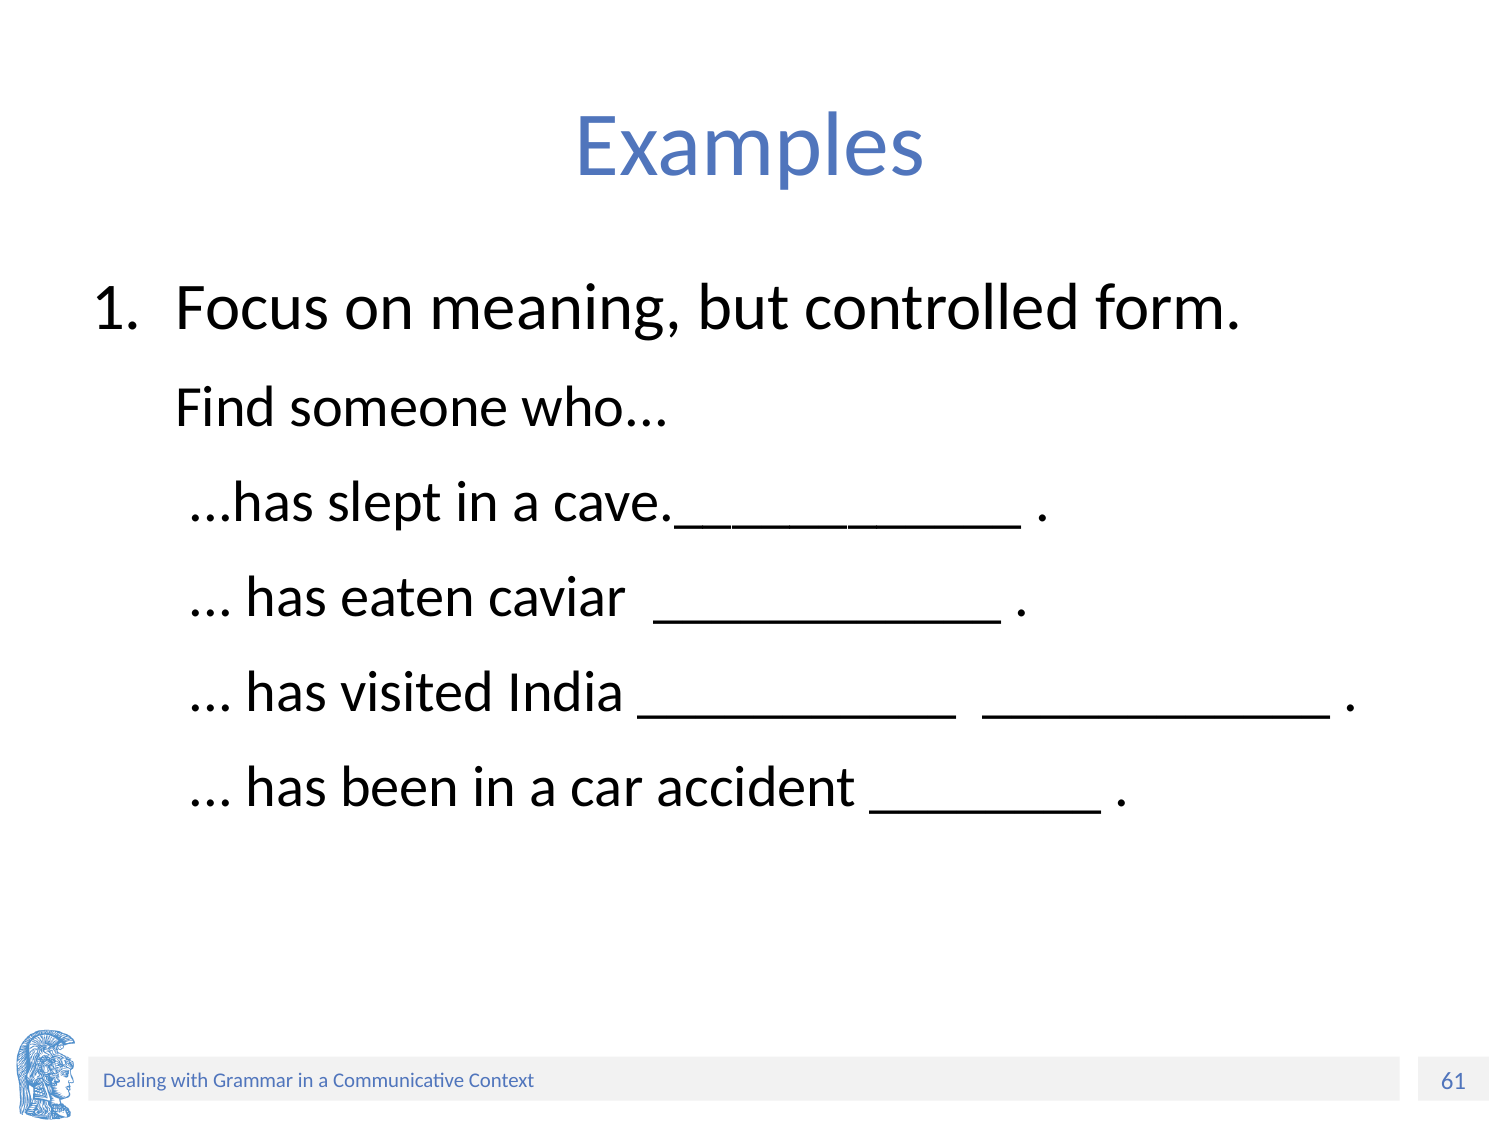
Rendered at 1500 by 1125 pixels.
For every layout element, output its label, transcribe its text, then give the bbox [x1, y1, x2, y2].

picture [9, 1026, 81, 1120]
list Focus on meaning, but controlled form. Find someone who... ...has slept in a cave.____________ . ... has eaten caviar ____________ . ... has visited India ___________ ____________ . ... has been in a car accident ________ . [76, 255, 1427, 998]
title Examples [75, 45, 1425, 233]
